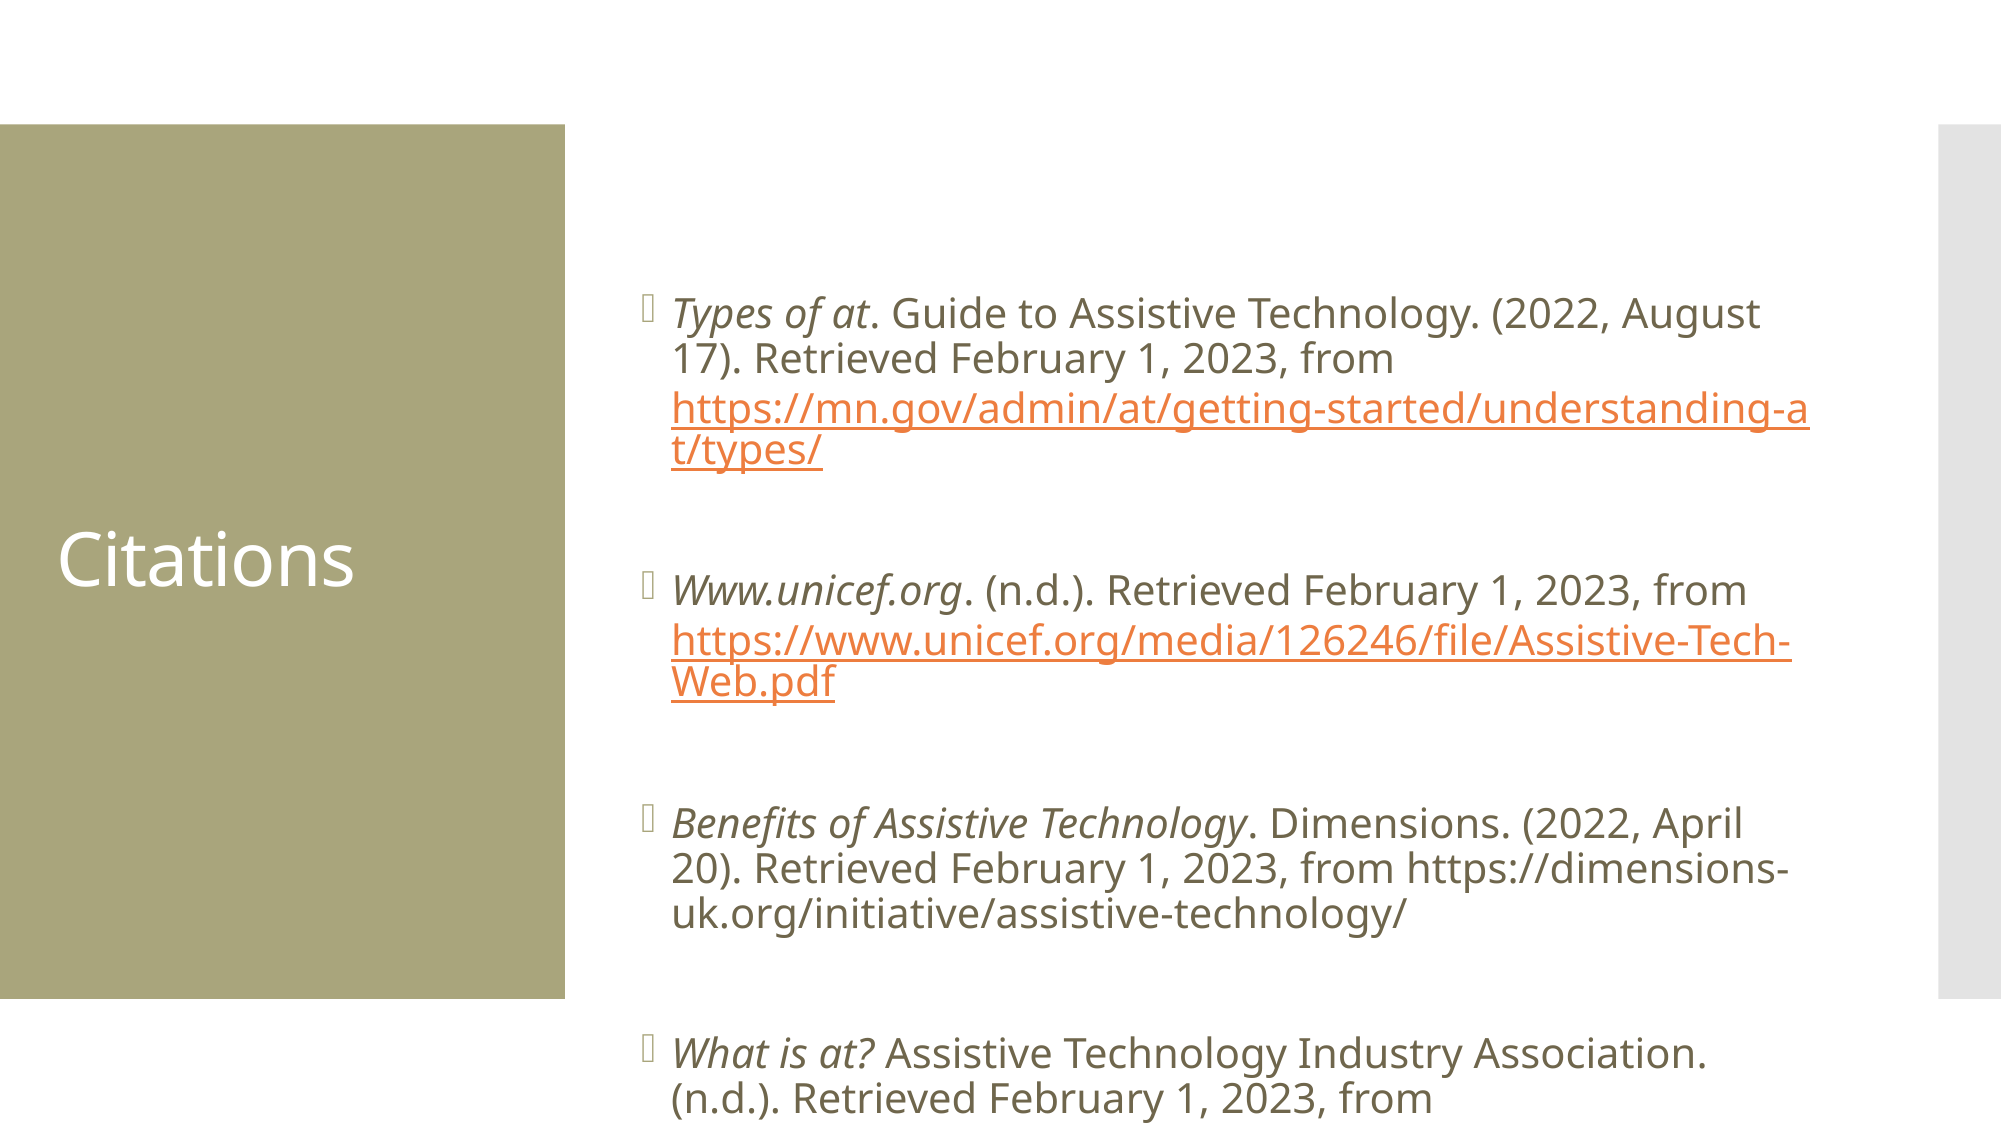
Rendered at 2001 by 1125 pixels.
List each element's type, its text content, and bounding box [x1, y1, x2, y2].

title Citations [41, 184, 525, 940]
list Types of at. Guide to Assistive Technology. (2022, August 17). Retrieved February 1, 2023, from https://mn.gov/admin/at/getting-started/understanding-at/types/ Www.unicef.org. (n.d.). Retrieved February 1, 2023, from https://www.unicef.org/media/126246/file/Assistive-Tech-Web.pdf Benefits of Assistive Technology. Dimensions. (2022, April 20). Retrieved February 1, 2023, from https://dimensions-uk.org/initiative/assistive-technology/ What is at? Assistive Technology Industry Association. (n.d.). Retrieved February 1, 2023, from https://www.atia.org/home/at-resources/what-is-at/ [626, 285, 1827, 1125]
